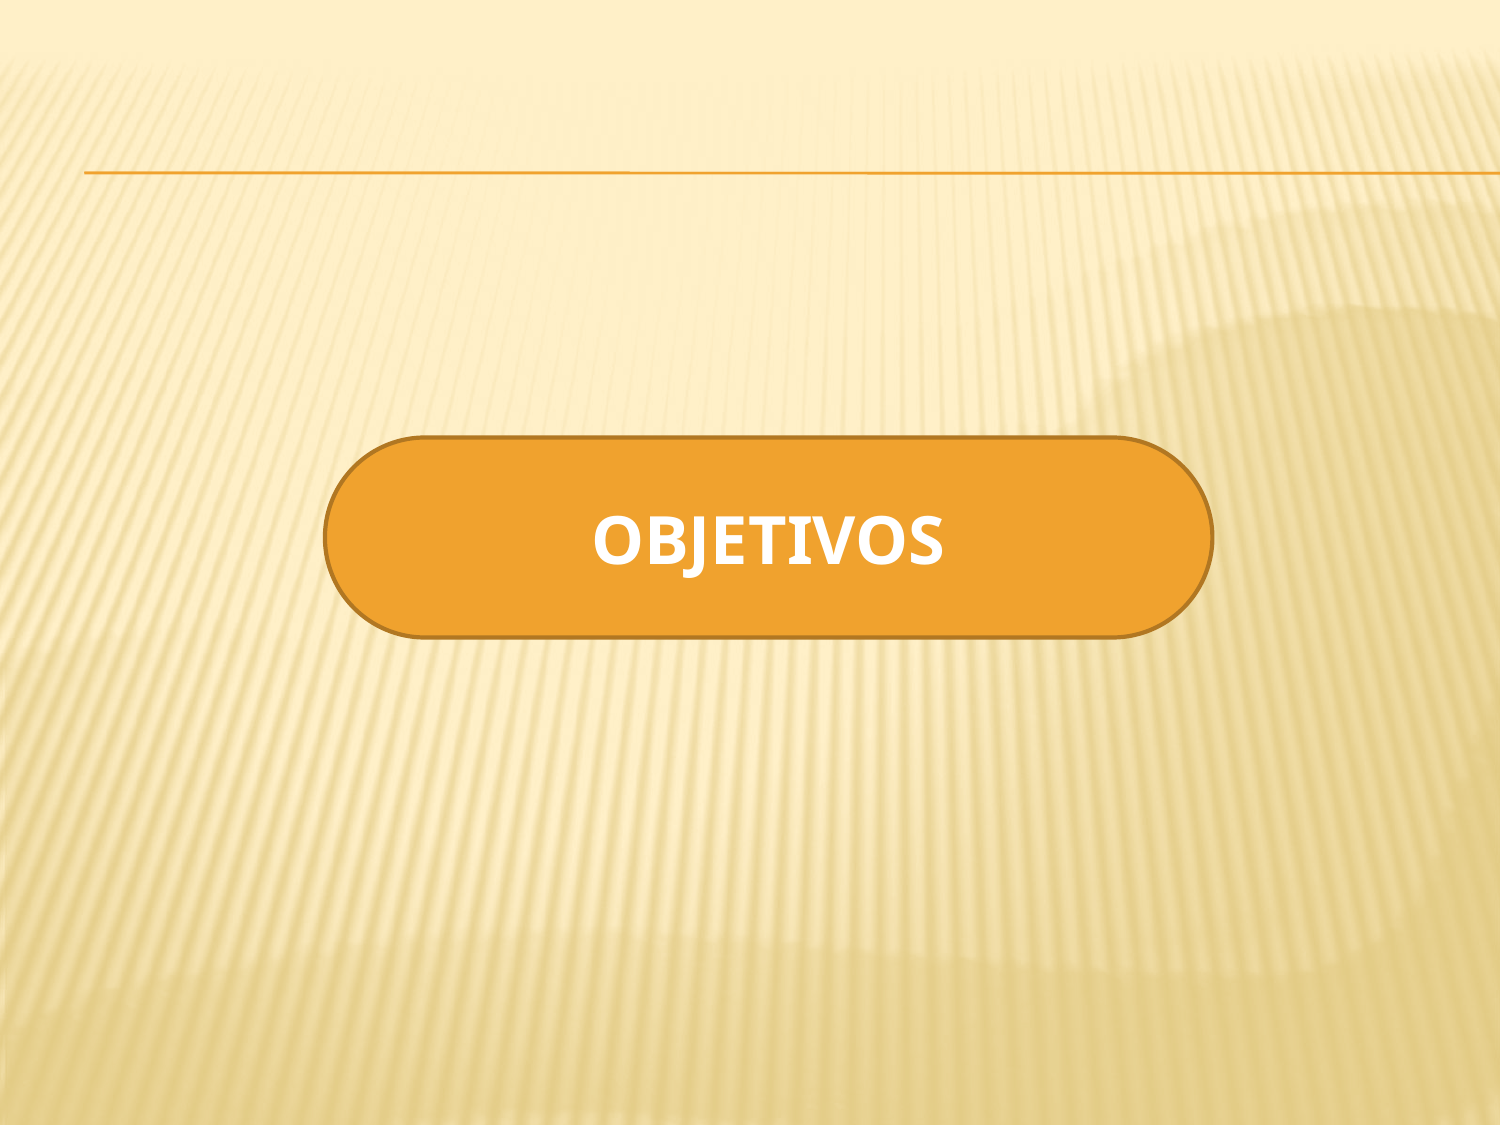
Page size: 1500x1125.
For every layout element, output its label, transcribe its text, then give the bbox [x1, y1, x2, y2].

text_box OBJETIVOS [322, 435, 1215, 640]
